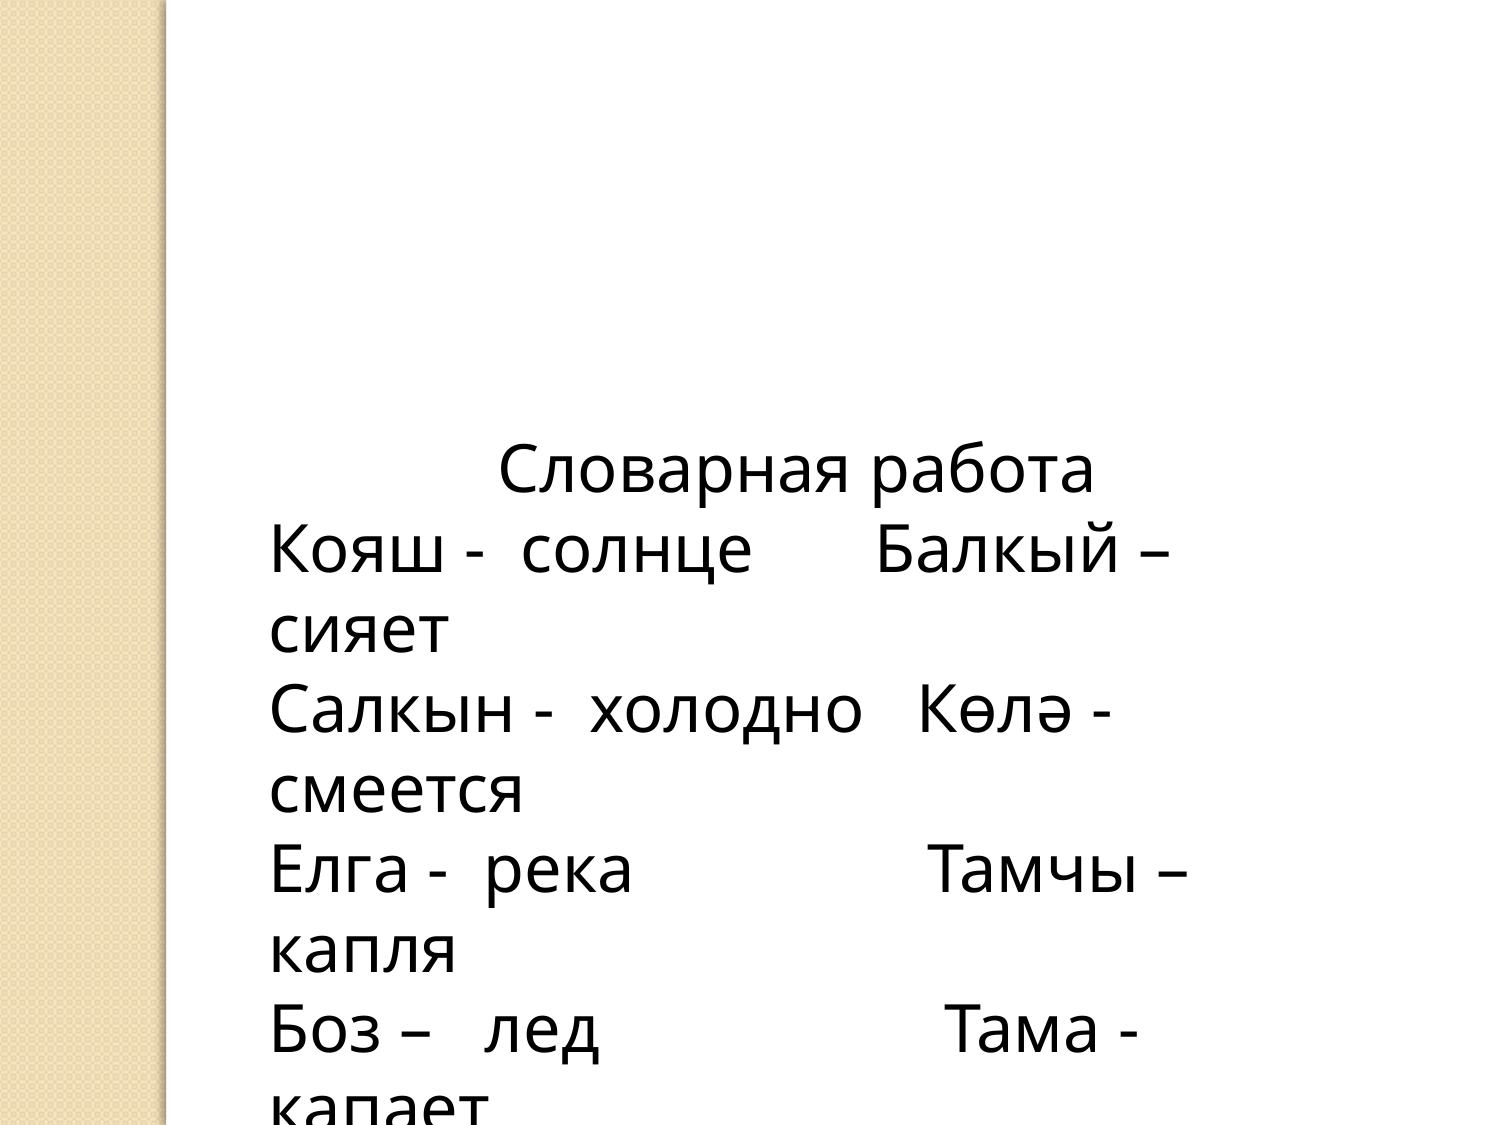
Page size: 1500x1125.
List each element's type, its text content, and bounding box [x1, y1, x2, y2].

text_box Словарная работа Кояш - солнце Балкый – сияет Салкын - холодно Көлә - смеется Елга - река Тамчы – капля Боз – лед Тама - капает Кар - снег Эри – тает Җылы - тепло Ага – течет [253, 418, 1341, 1125]
